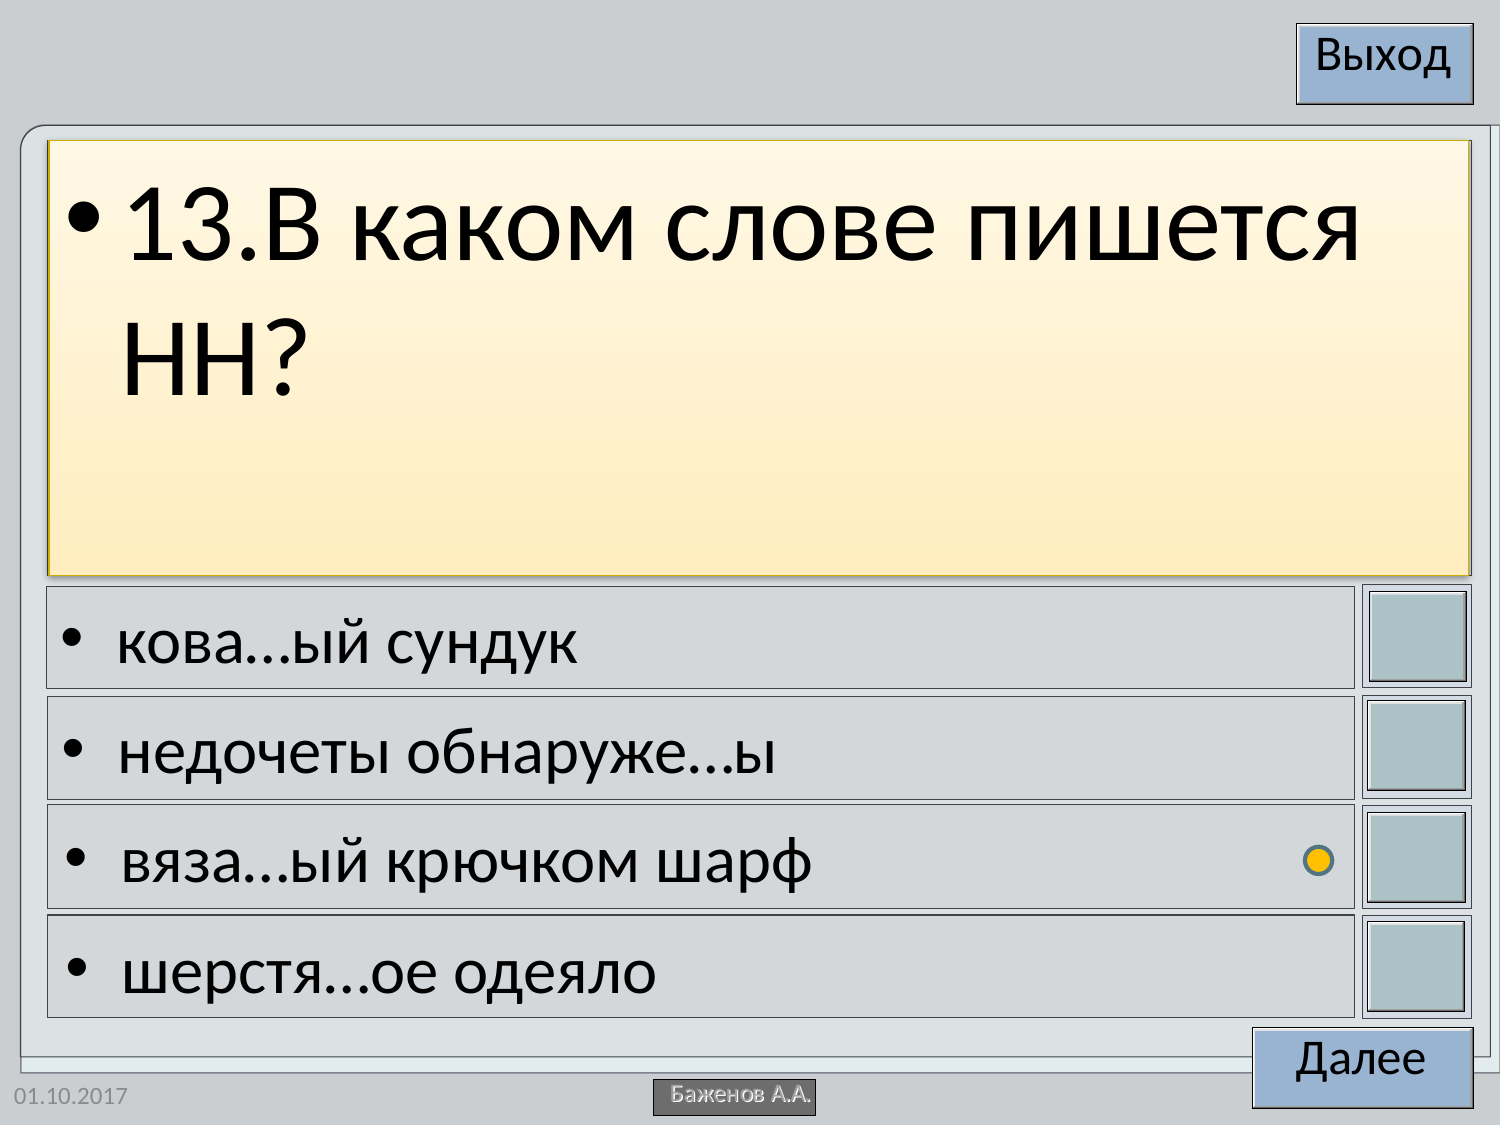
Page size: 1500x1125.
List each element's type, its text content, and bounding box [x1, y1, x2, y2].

list 13.В каком слове пишется НН? [48, 140, 1469, 576]
list вяза…ый крючком шарф [49, 808, 1360, 905]
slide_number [0, 1065, 174, 1125]
list недочеты обнаруже…ы [46, 699, 1357, 796]
list шерстя…ое одеяло [50, 919, 1361, 1015]
list кова…ый сундук [45, 589, 1356, 685]
